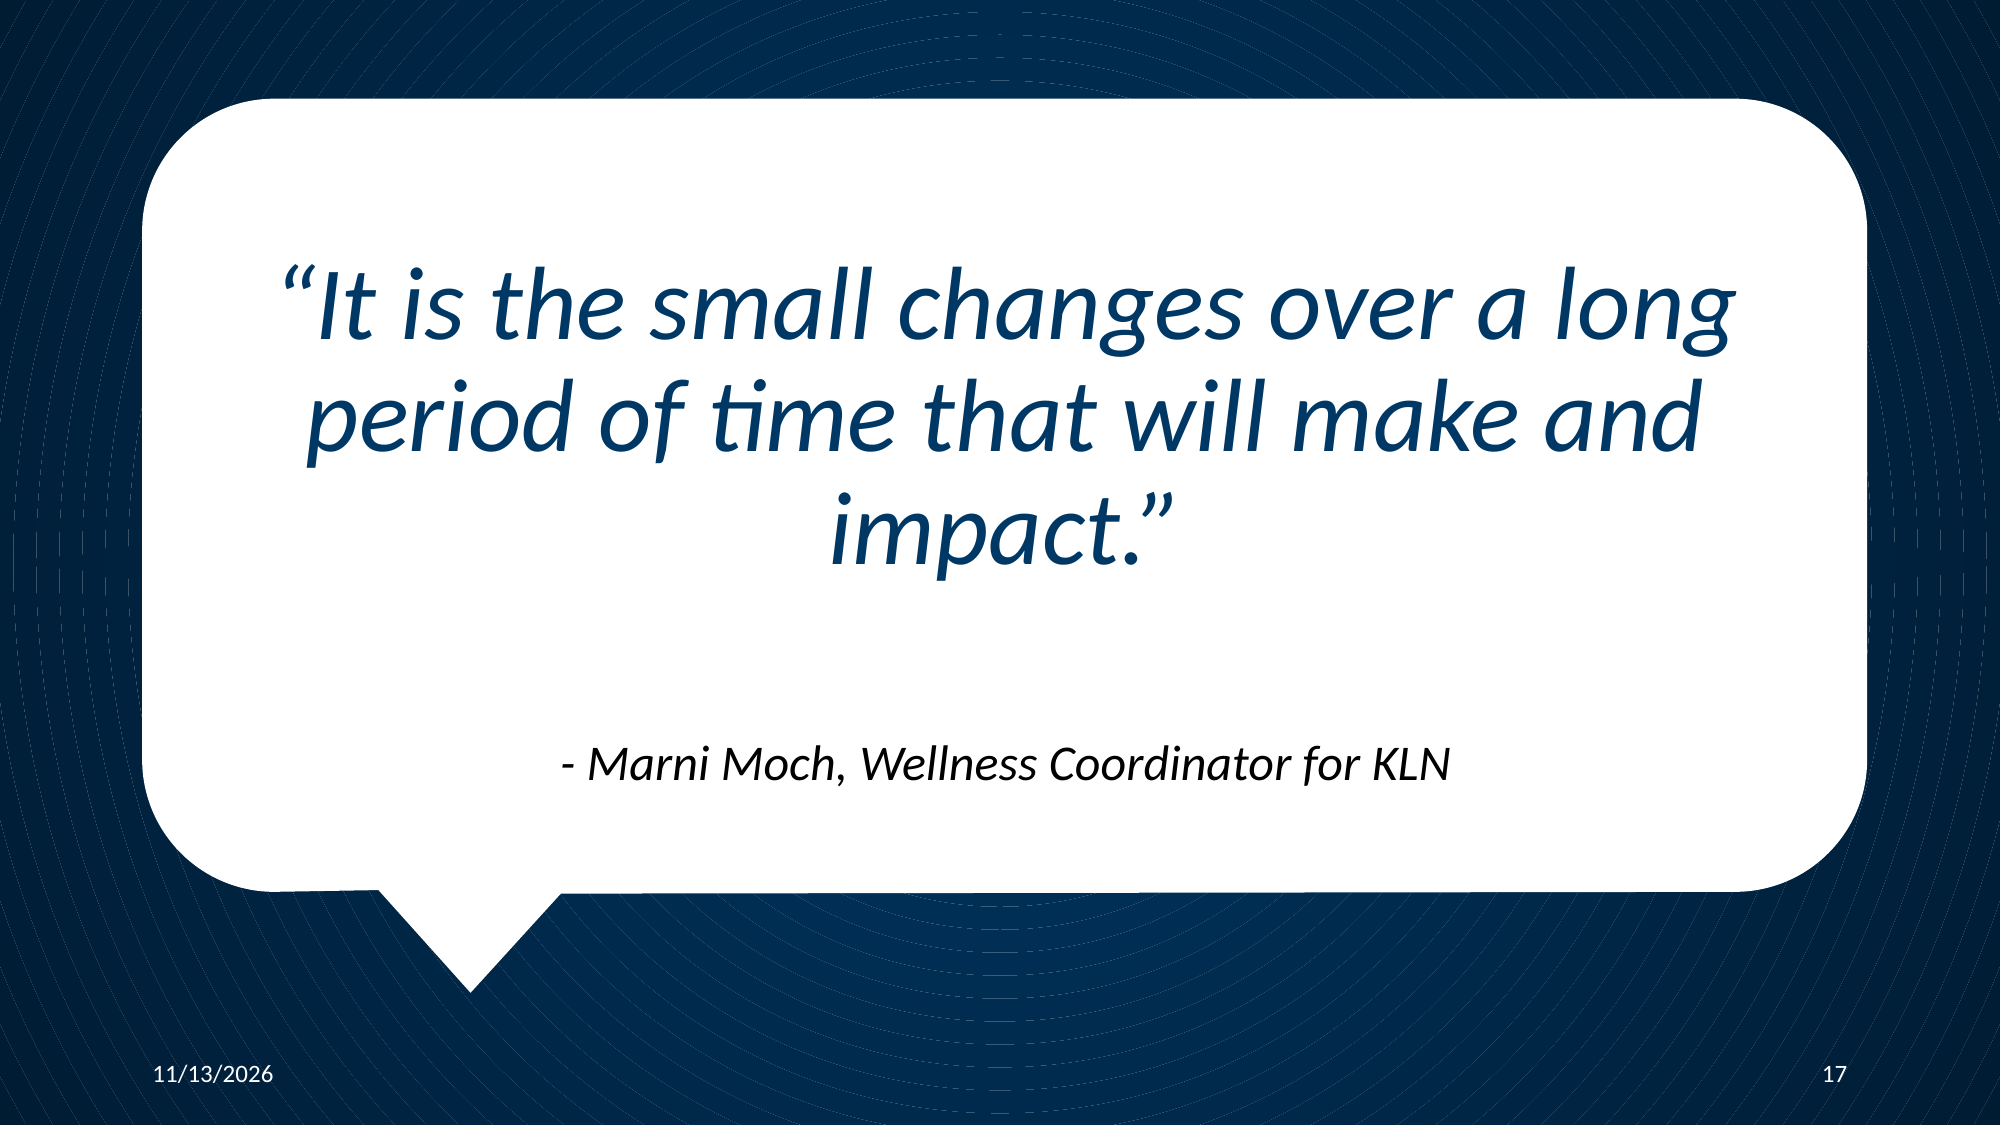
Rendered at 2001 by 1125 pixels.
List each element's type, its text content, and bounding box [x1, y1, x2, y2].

slide_number 17 [1622, 1042, 1863, 1103]
list - Marni Moch, Wellness Coordinator for KLN [227, 676, 1785, 844]
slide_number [137, 1042, 361, 1103]
title “It is the small changes over a long period of time that will make and impact.” [227, 235, 1785, 600]
